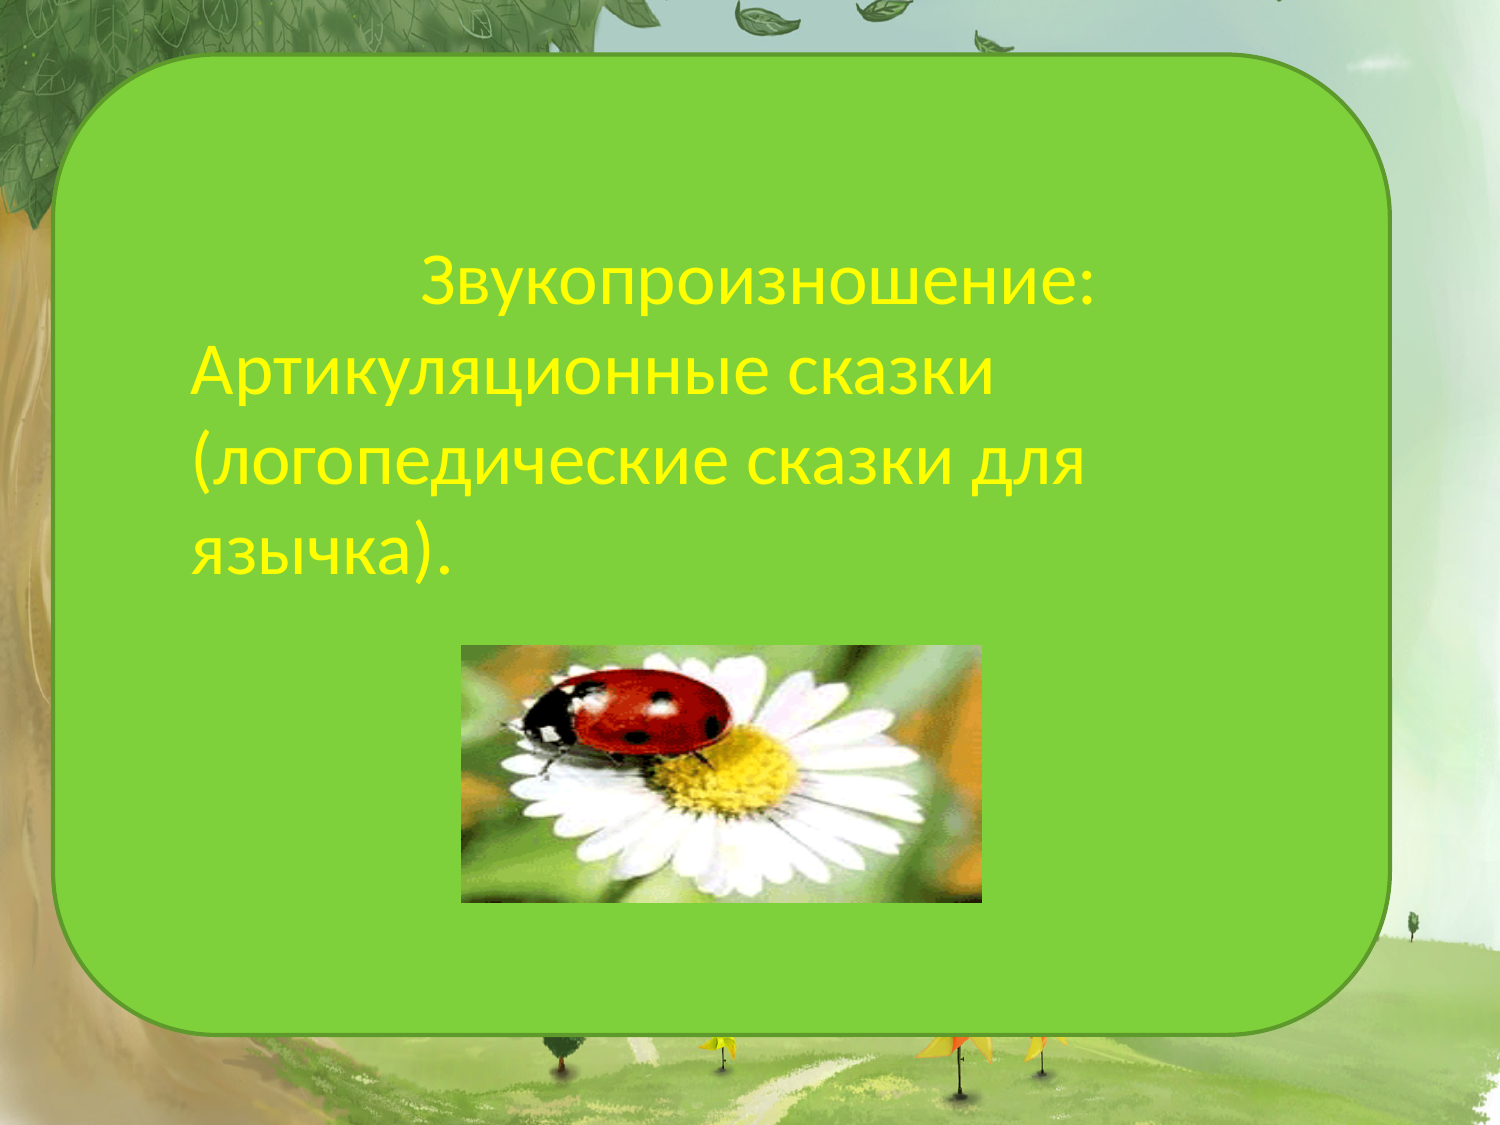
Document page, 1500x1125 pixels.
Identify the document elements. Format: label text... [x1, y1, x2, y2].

text_box Звукопроизношение: Артикуляционные сказки (логопедические сказки для язычка). [50, 52, 1393, 1038]
picture [0, 0, 1500, 1125]
